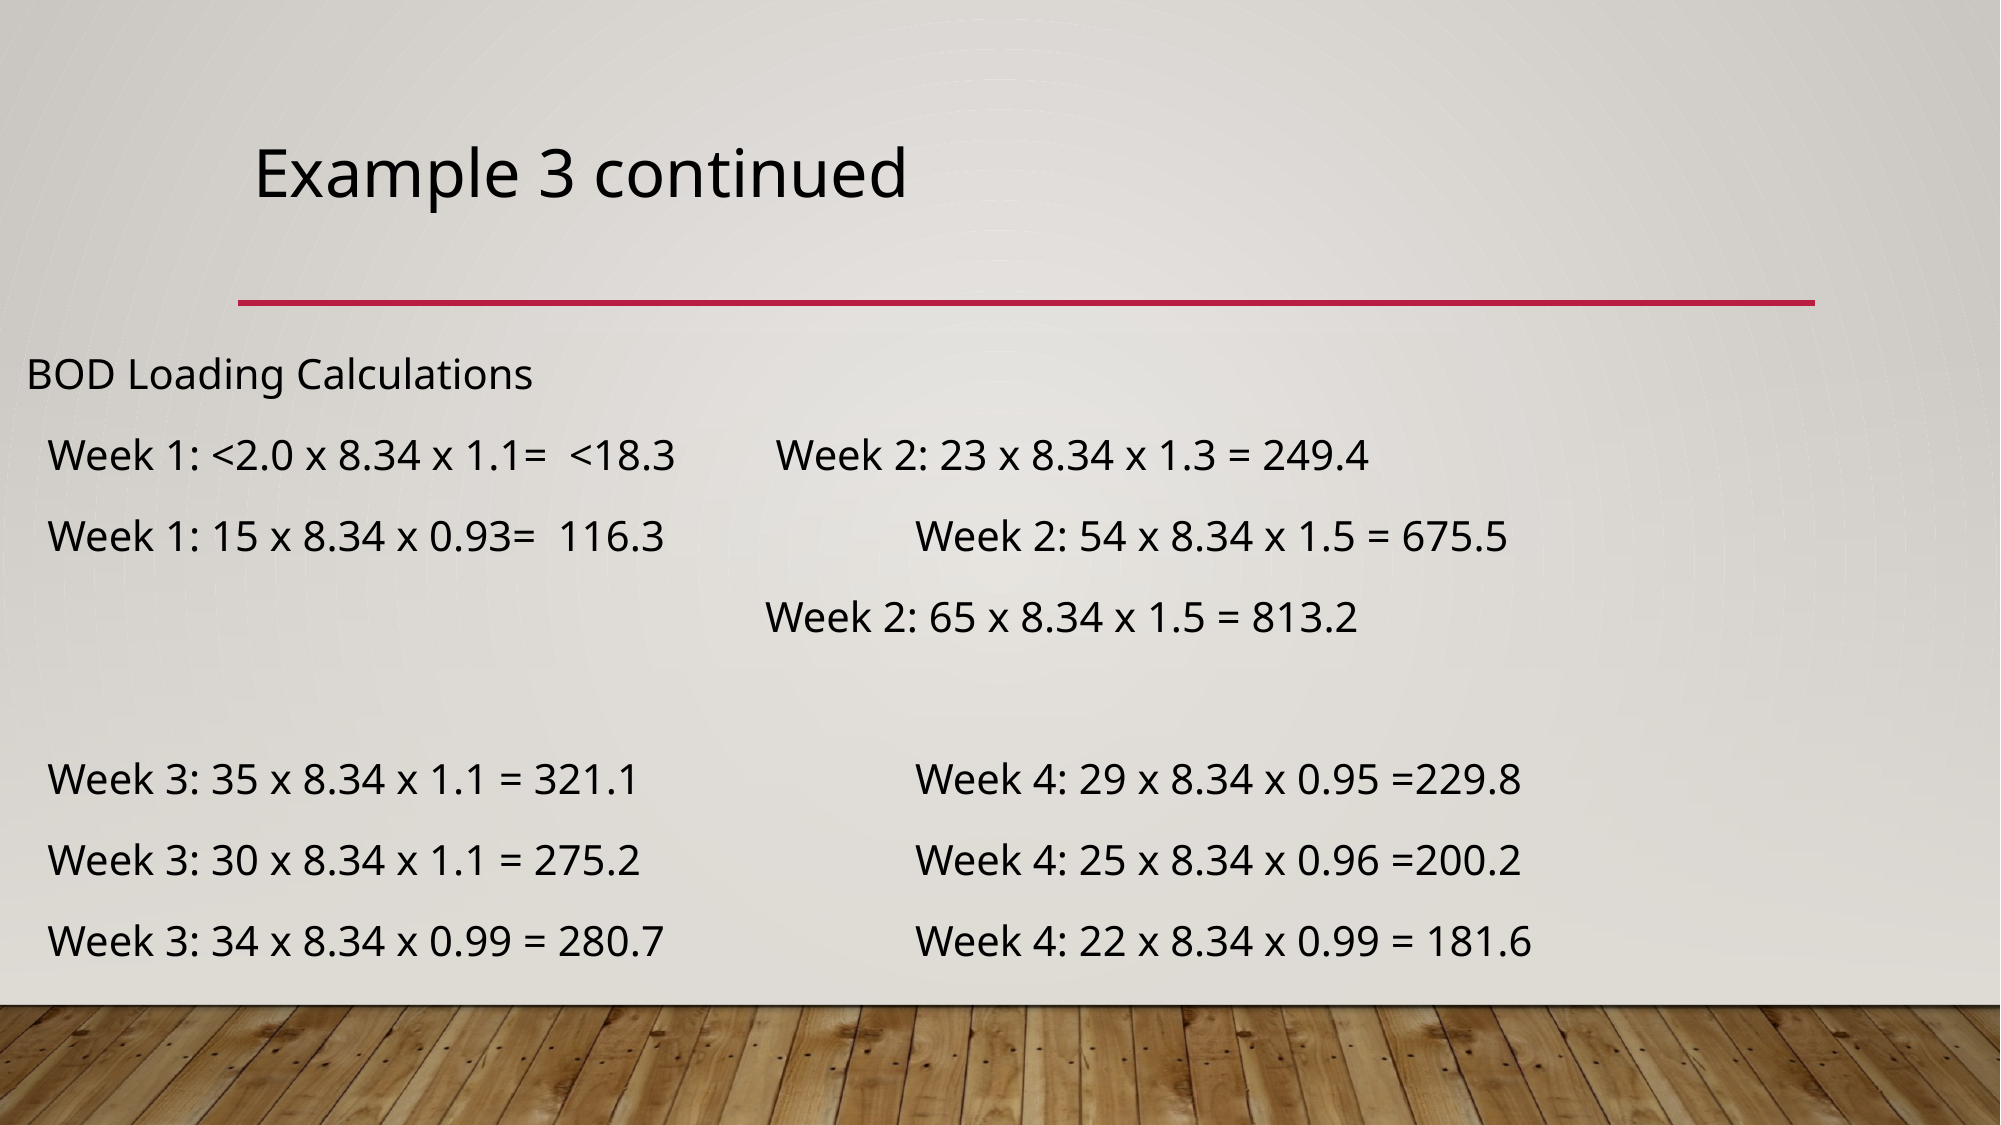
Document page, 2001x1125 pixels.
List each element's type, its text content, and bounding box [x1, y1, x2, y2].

list BOD Loading Calculations Week 1: <2.0 x 8.34 x 1.1= <18.3 Week 2: 23 x 8.34 x 1.3 = 249.4 Week 1: 15 x 8.34 x 0.93= 116.3 Week 2: 54 x 8.34 x 1.5 = 675.5 Week 2: 65 x 8.34 x 1.5 = 813.2 Week 3: 35 x 8.34 x 1.1 = 321.1 Week 4: 29 x 8.34 x 0.95 =229.8 Week 3: 30 x 8.34 x 1.1 = 275.2 Week 4: 25 x 8.34 x 0.96 =200.2 Week 3: 34 x 8.34 x 0.99 = 280.7 Week 4: 22 x 8.34 x 0.99 = 181.6 [0, 330, 2000, 1009]
picture [0, 1009, 2000, 1125]
title Example 3 continued [238, 131, 1814, 305]
